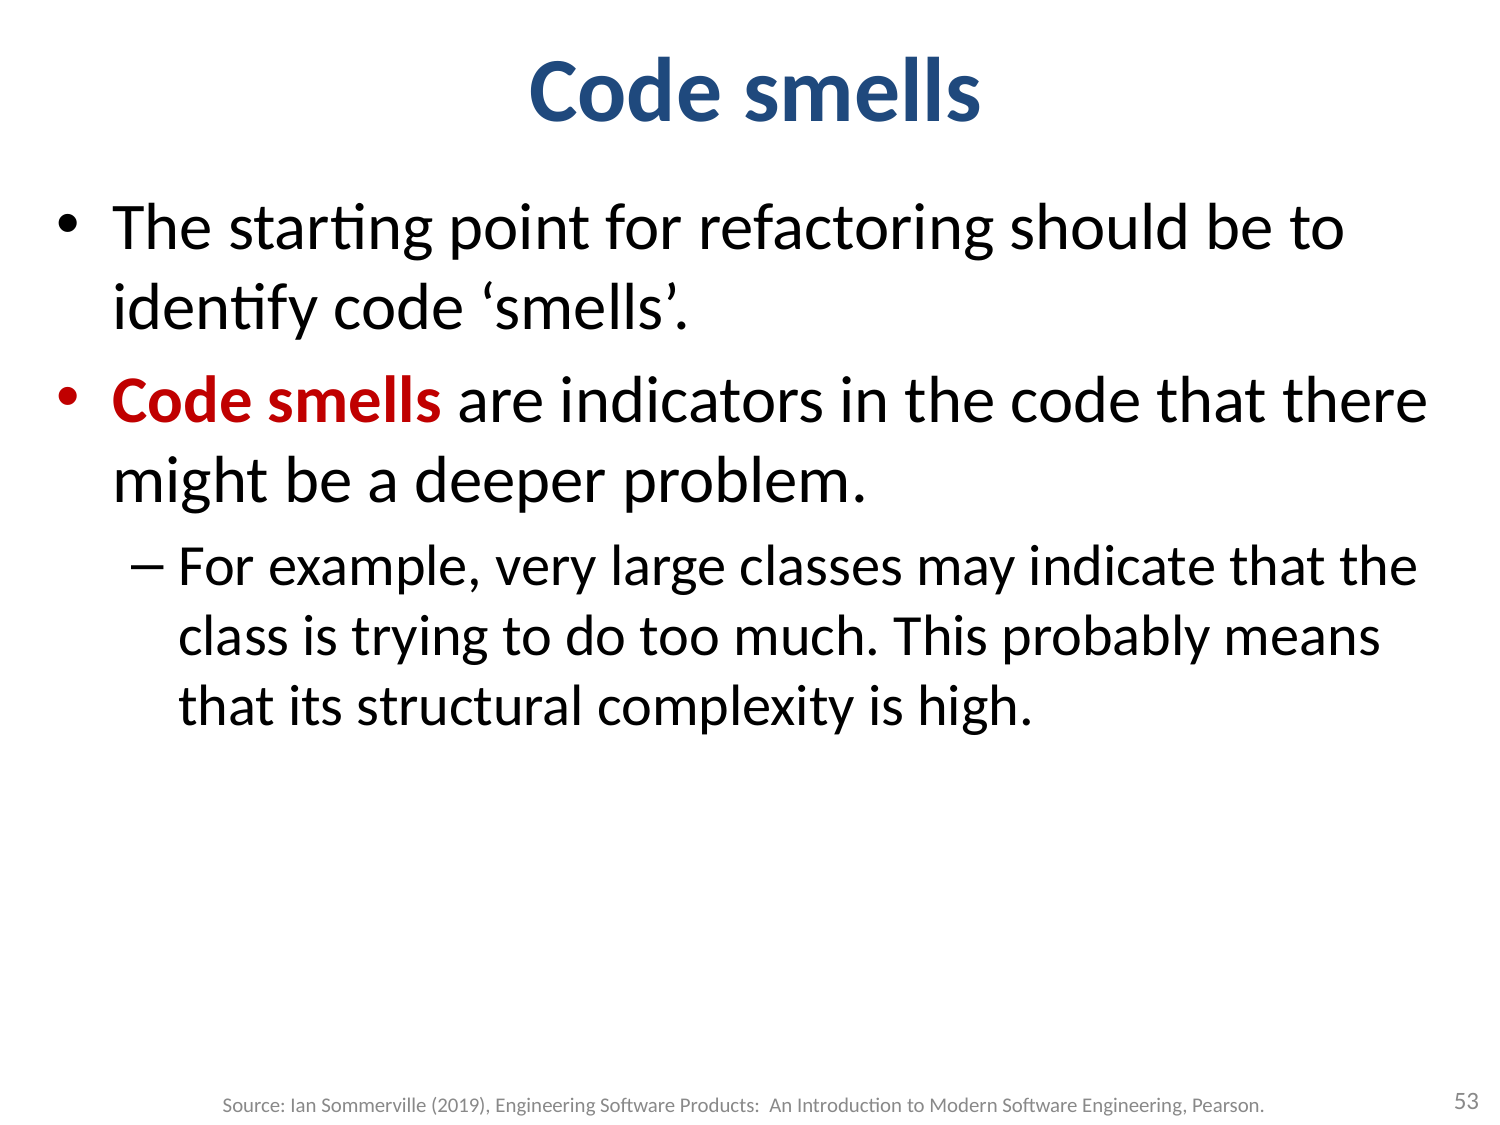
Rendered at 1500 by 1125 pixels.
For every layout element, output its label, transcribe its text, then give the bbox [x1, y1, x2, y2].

footer Source: Ian Sommerville (2019), Engineering Software Products: An Introduction to Modern Software Engineering, Pearson. [100, 1082, 1388, 1125]
title Code smells [41, 7, 1471, 164]
slide_number 53 [1144, 1069, 1495, 1125]
list The starting point for refactoring should be to identify code ‘smells’. Code smells are indicators in the code that there might be a deeper problem. For example, very large classes may indicate that the class is trying to do too much. This probably means that its structural complexity is high. [41, 174, 1471, 1070]
